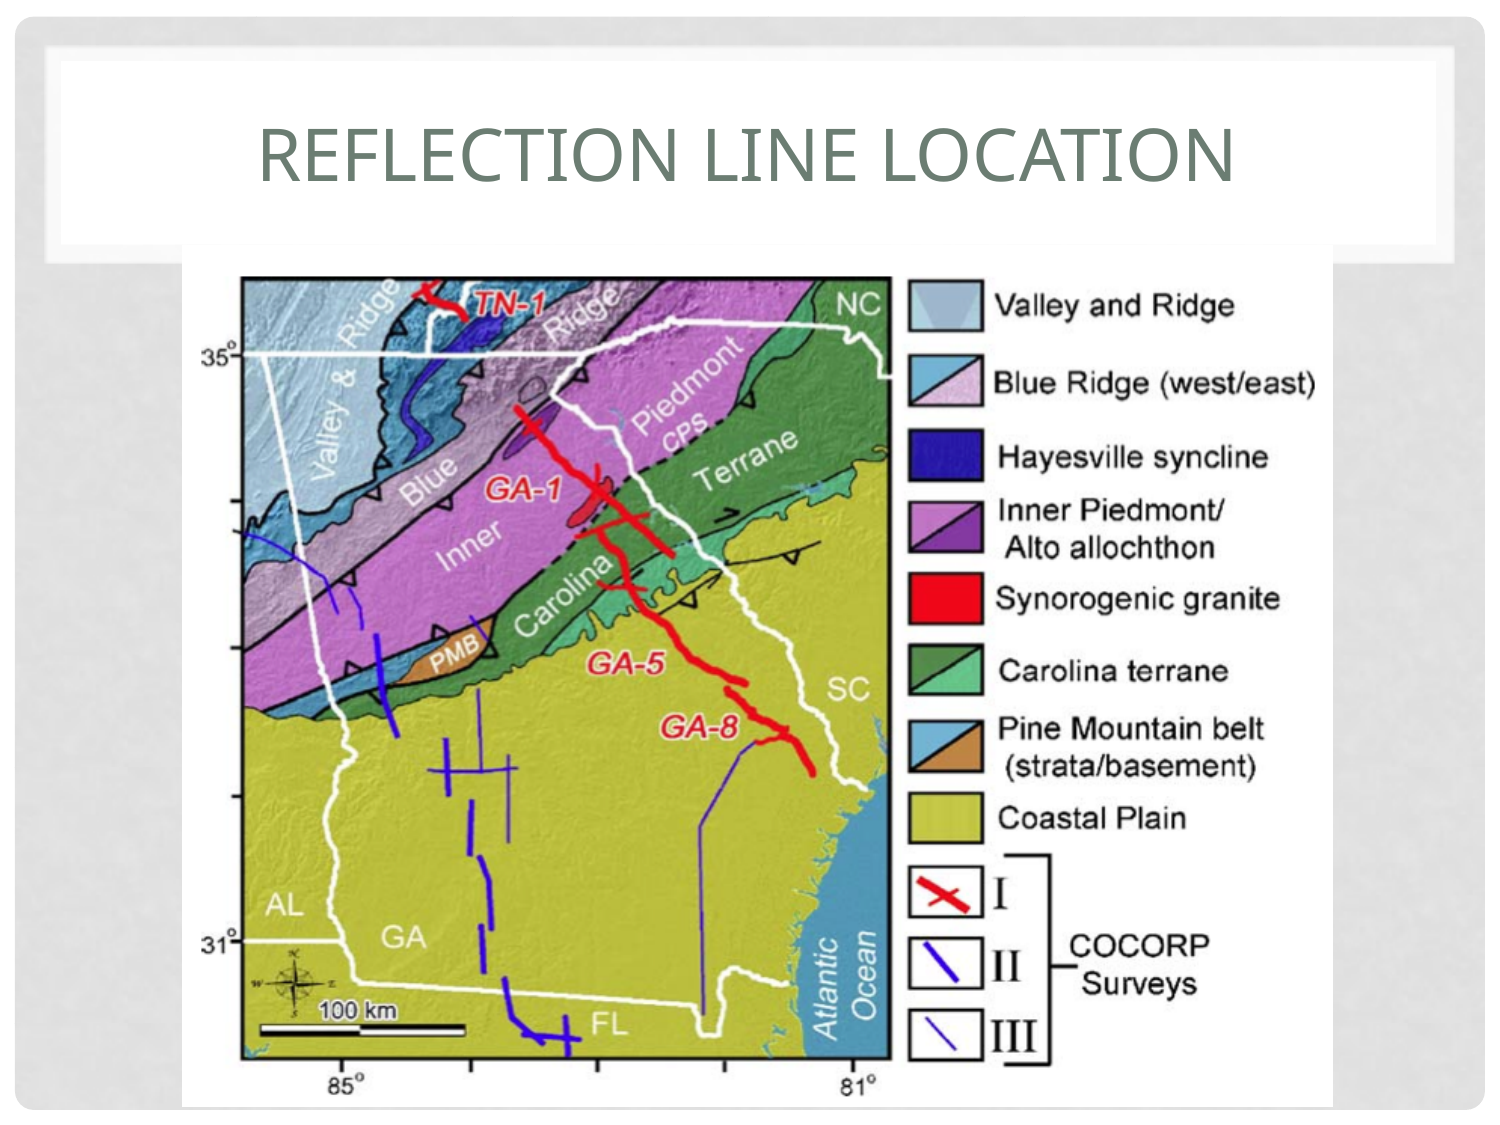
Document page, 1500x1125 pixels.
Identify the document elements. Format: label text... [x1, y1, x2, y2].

picture [182, 245, 1333, 1108]
title Reflection Line Location [69, 66, 1425, 238]
